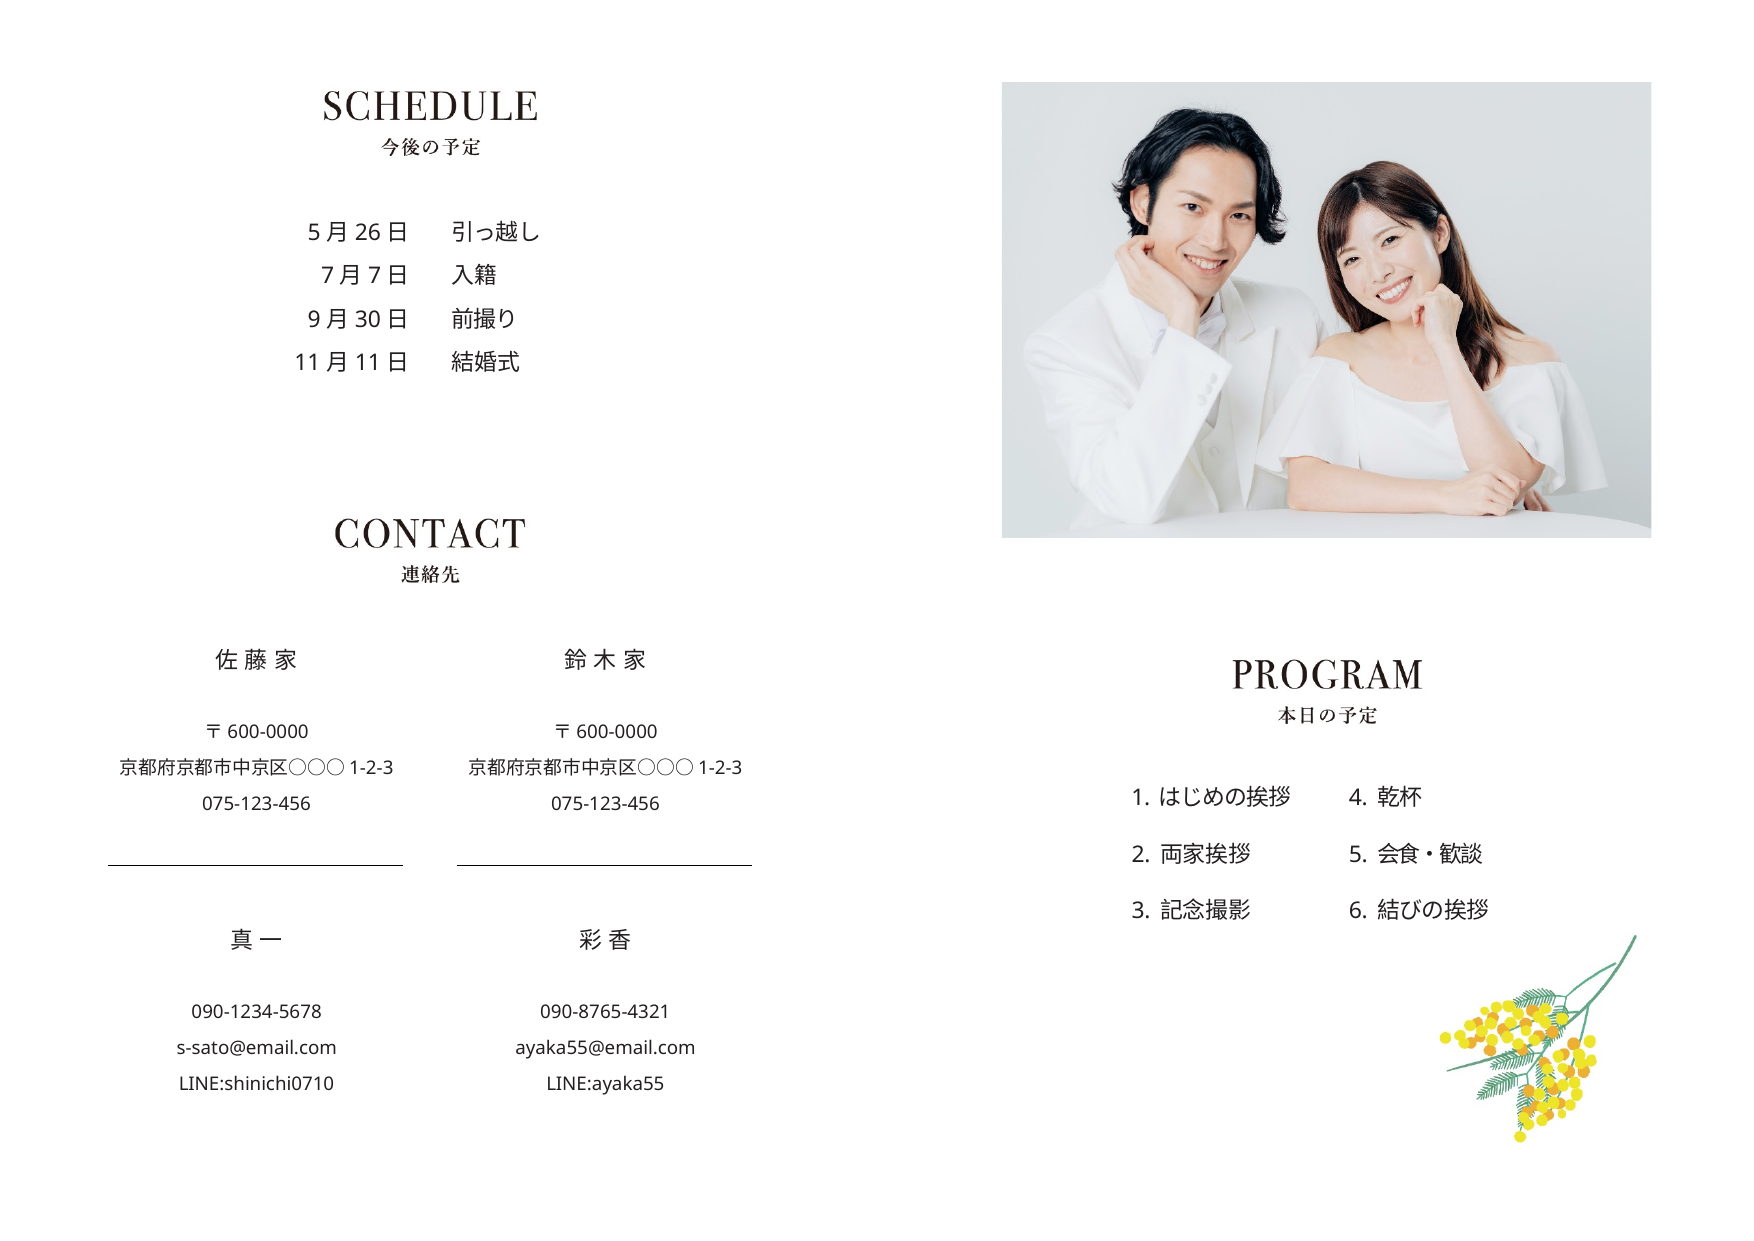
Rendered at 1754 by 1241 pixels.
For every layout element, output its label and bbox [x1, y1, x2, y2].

picture [163, 497, 696, 604]
picture [163, 69, 696, 177]
picture [1060, 638, 1593, 746]
text_box [1129, 780, 1525, 927]
text_box [114, 201, 746, 378]
picture [1395, 932, 1680, 1146]
picture [1001, 82, 1652, 538]
text_box [107, 643, 753, 1093]
